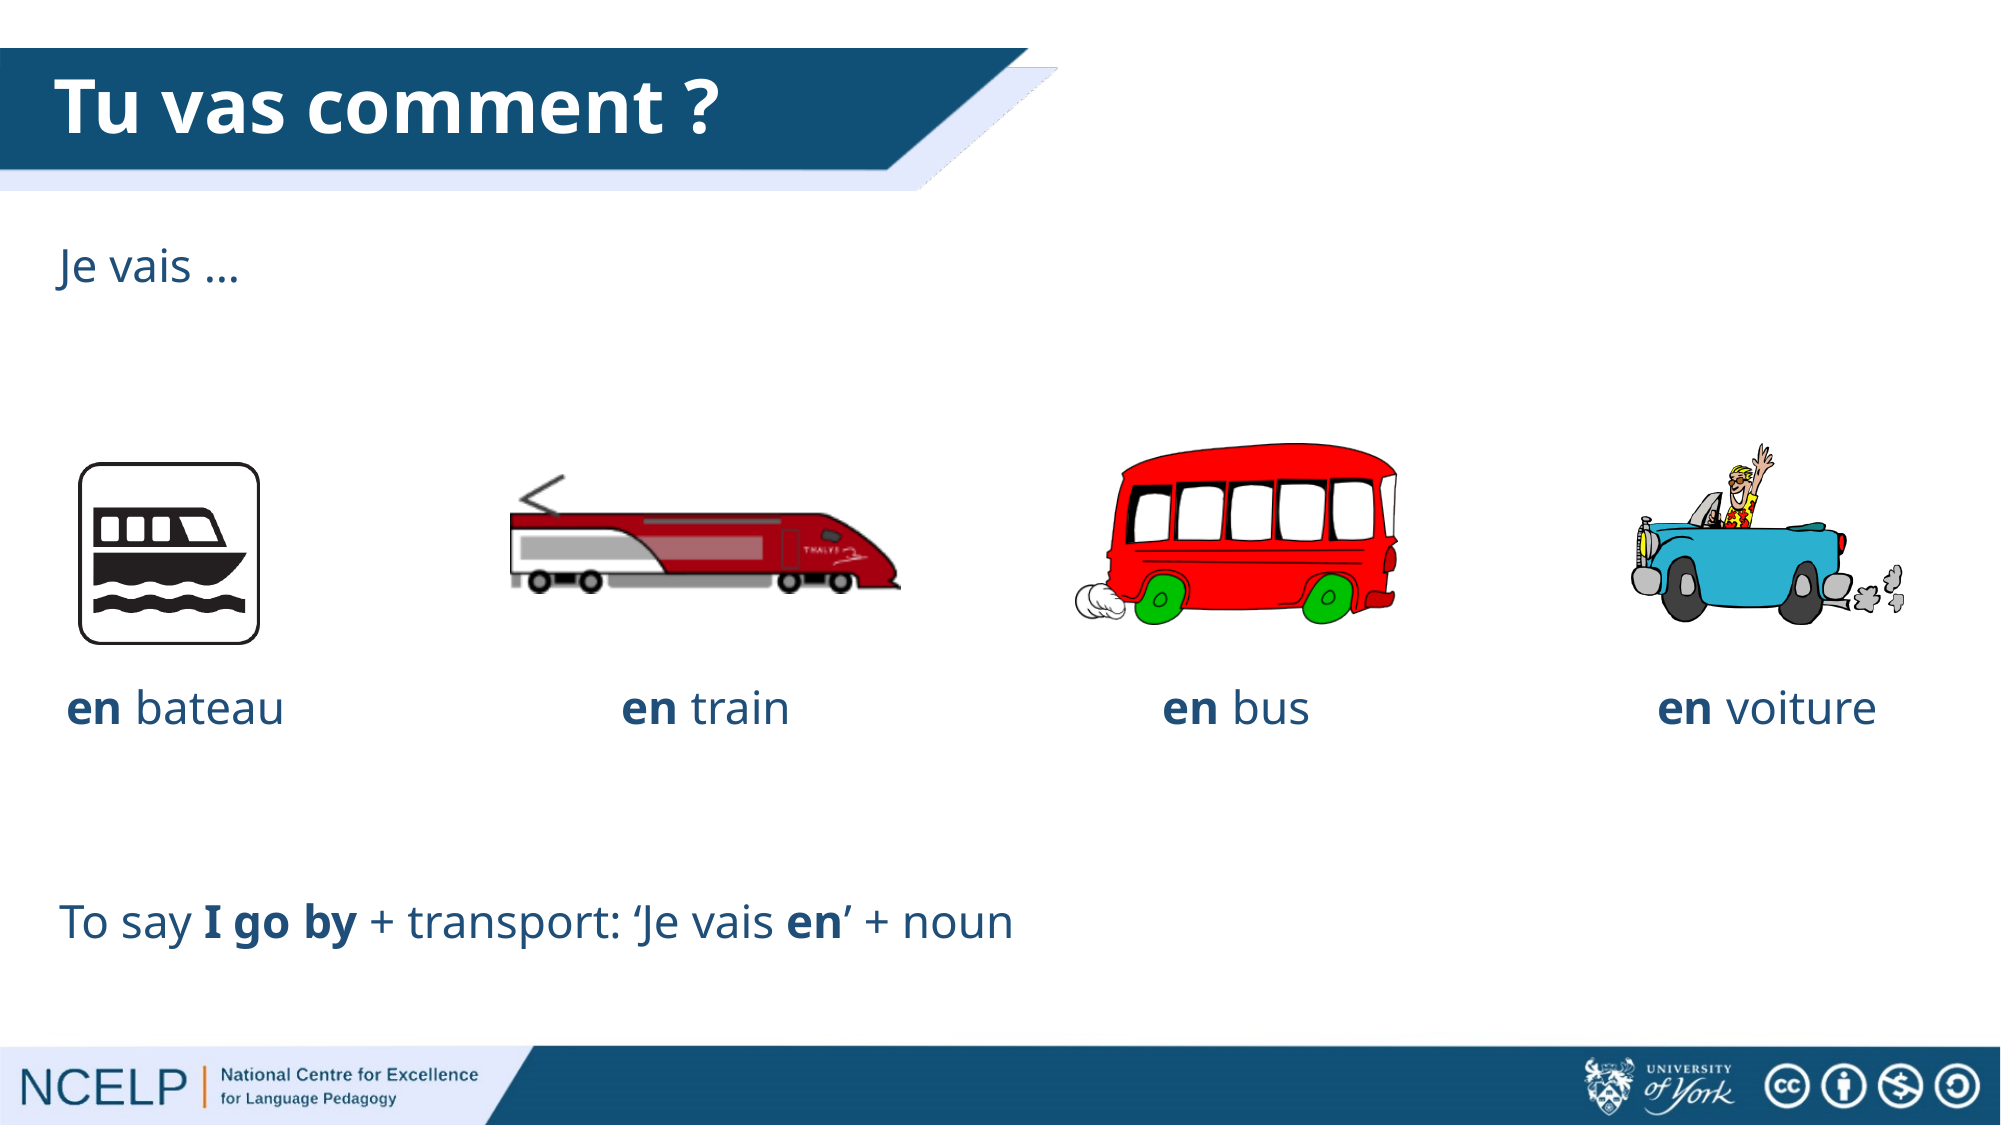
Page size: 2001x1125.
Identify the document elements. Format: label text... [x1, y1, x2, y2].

text_box en bateau [0, 671, 352, 741]
text_box en bus [1060, 671, 1413, 741]
picture [0, 0, 2001, 1125]
text_box Je vais … [44, 229, 1956, 300]
text_box To say I go by + transport: ‘Je vais en’ + noun [44, 885, 1956, 955]
text_box en voiture [1591, 671, 1943, 741]
text_box en train [530, 671, 882, 741]
